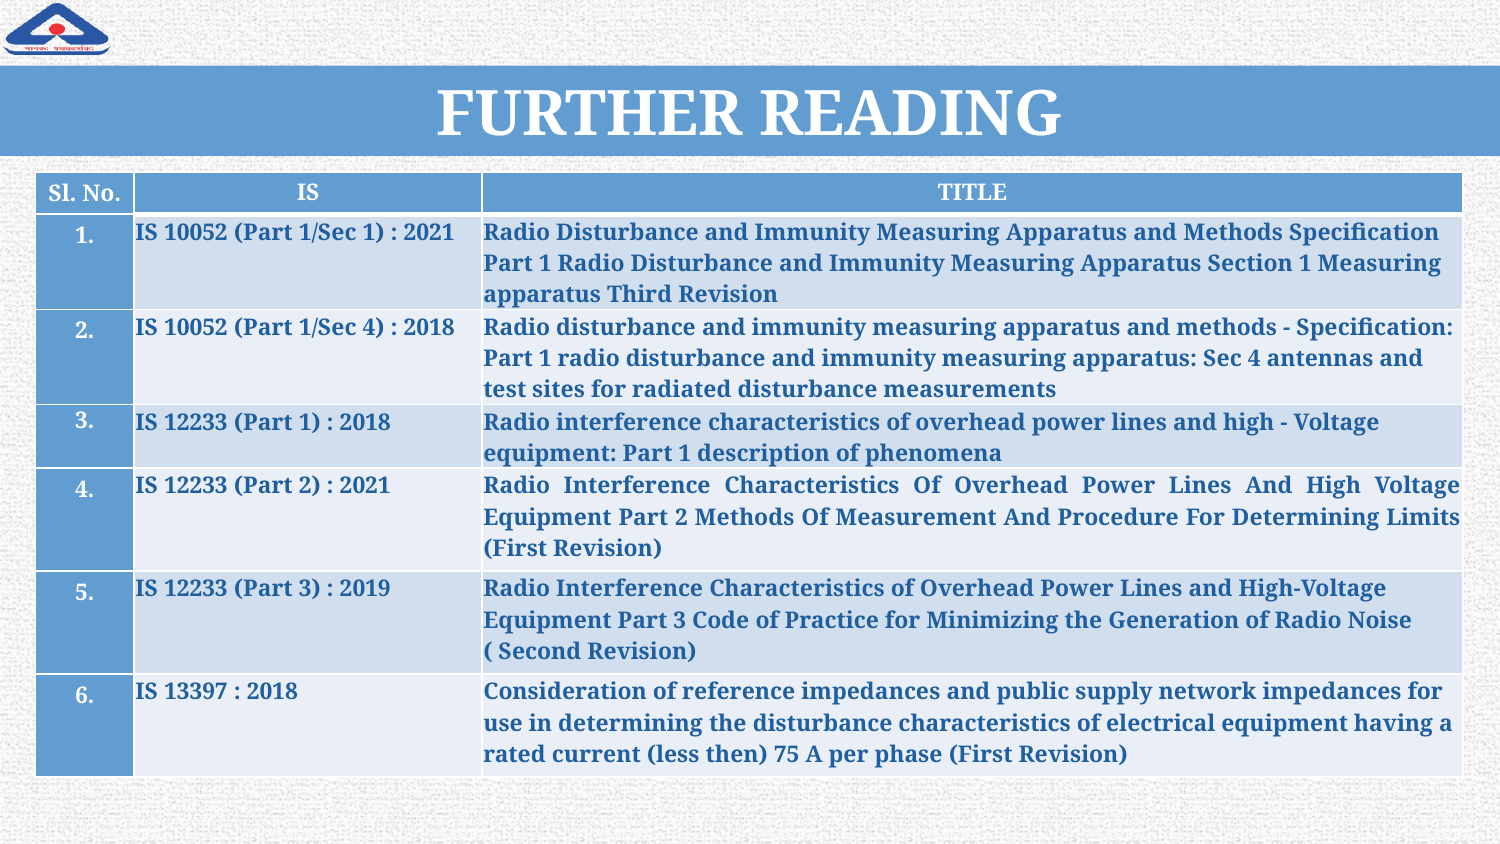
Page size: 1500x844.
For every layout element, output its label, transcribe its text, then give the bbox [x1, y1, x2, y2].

table_cell 3. [36, 405, 133, 467]
table_cell 5. [36, 572, 133, 673]
table_cell IS 12233 (Part 3) : 2019 [135, 572, 481, 673]
table_cell IS 12233 (Part 1) : 2018 [135, 405, 481, 467]
table_cell 4. [36, 469, 133, 570]
table_cell Radio Interference Characteristics of Overhead Power Lines and High-Voltage Equipment Part 3 Code of Practice for Minimizing the Generation of Radio Noise ( Second Revision) [483, 572, 1462, 673]
table_cell Radio Disturbance and Immunity Measuring Apparatus and Methods Specification Part 1 Radio Disturbance and Immunity Measuring Apparatus Section 1 Measuring apparatus Third Revision [483, 217, 1462, 309]
table_cell IS 12233 (Part 2) : 2021 [135, 469, 481, 570]
picture [0, 157, 1500, 844]
table_cell IS 10052 (Part 1/Sec 1) : 2021 [135, 217, 481, 309]
table_header IS [135, 173, 481, 212]
title FURTHER READING [0, 65, 1500, 157]
table_header TITLE [483, 173, 1462, 212]
picture [0, 0, 1500, 65]
table_cell Consideration of reference impedances and public supply network impedances for use in determining the disturbance characteristics of electrical equipment having a rated current (less then) 75 A per phase (First Revision) [483, 675, 1462, 776]
table_cell Radio interference characteristics of overhead power lines and high - Voltage equipment: Part 1 description of phenomena [483, 405, 1462, 467]
table_cell 2. [36, 310, 133, 404]
table_header Sl. No. [36, 173, 133, 213]
table_cell 1. [36, 215, 133, 309]
table_cell Radio Interference Characteristics Of Overhead Power Lines And High Voltage Equipment Part 2 Methods Of Measurement And Procedure For Determining Limits (First Revision) [483, 469, 1462, 570]
table_cell IS 13397 : 2018 [135, 675, 481, 776]
table_cell Radio disturbance and immunity measuring apparatus and methods - Specification: Part 1 radio disturbance and immunity measuring apparatus: Sec 4 antennas and test sites for radiated disturbance measurements [483, 310, 1462, 404]
table_cell IS 10052 (Part 1/Sec 4) : 2018 [135, 310, 481, 404]
table_cell 6. [36, 675, 133, 776]
